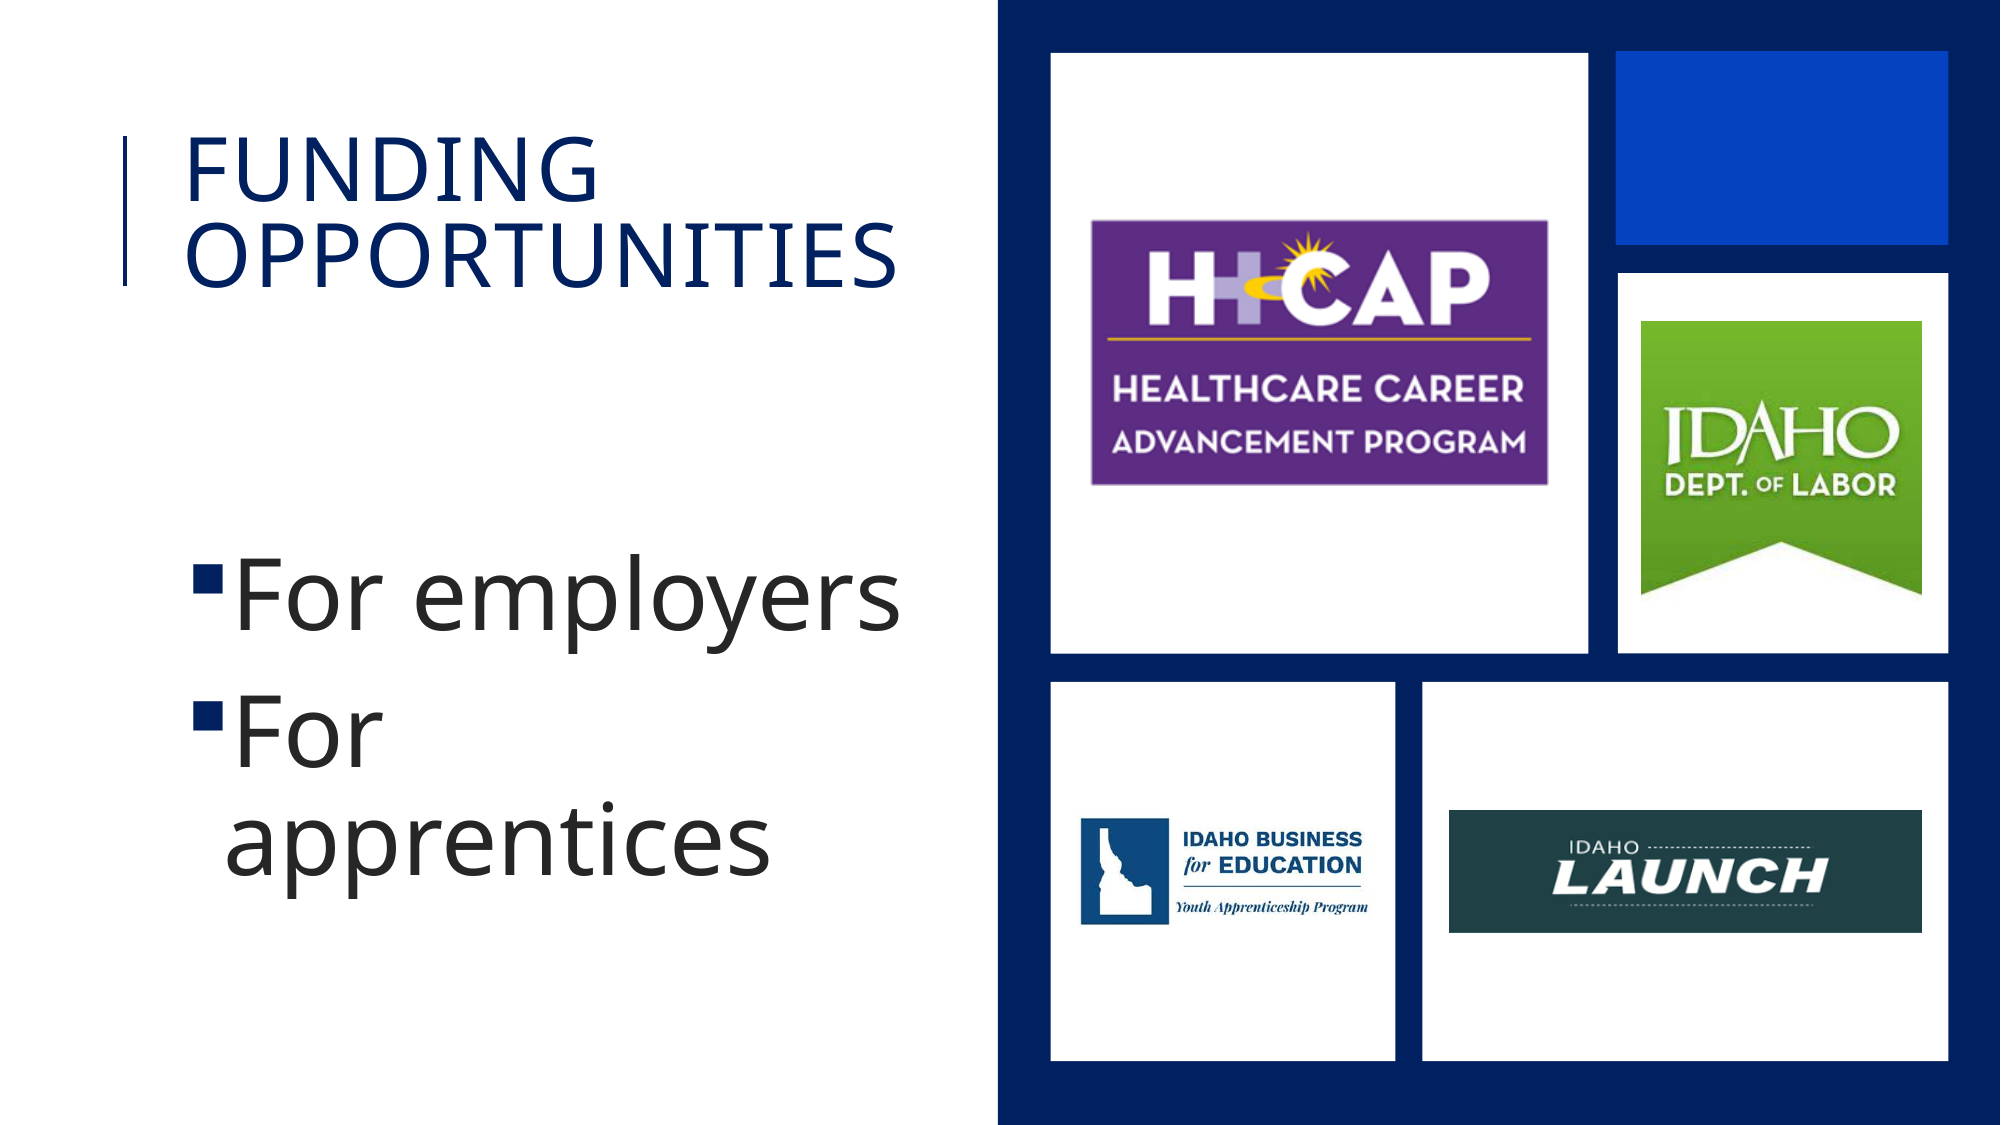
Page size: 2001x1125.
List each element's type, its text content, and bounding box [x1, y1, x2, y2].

picture [1077, 815, 1372, 929]
picture [1077, 206, 1564, 500]
text_box [1049, 681, 1397, 1063]
list For employers For apprentices [177, 387, 942, 1048]
text_box [1421, 681, 1950, 1063]
picture [1641, 320, 1922, 602]
text_box [1617, 272, 1950, 655]
text_box [997, 0, 2000, 1125]
text_box [1049, 51, 1590, 655]
title Funding opportunities [168, 96, 945, 342]
text_box [1614, 50, 1950, 246]
picture [1448, 810, 1922, 934]
